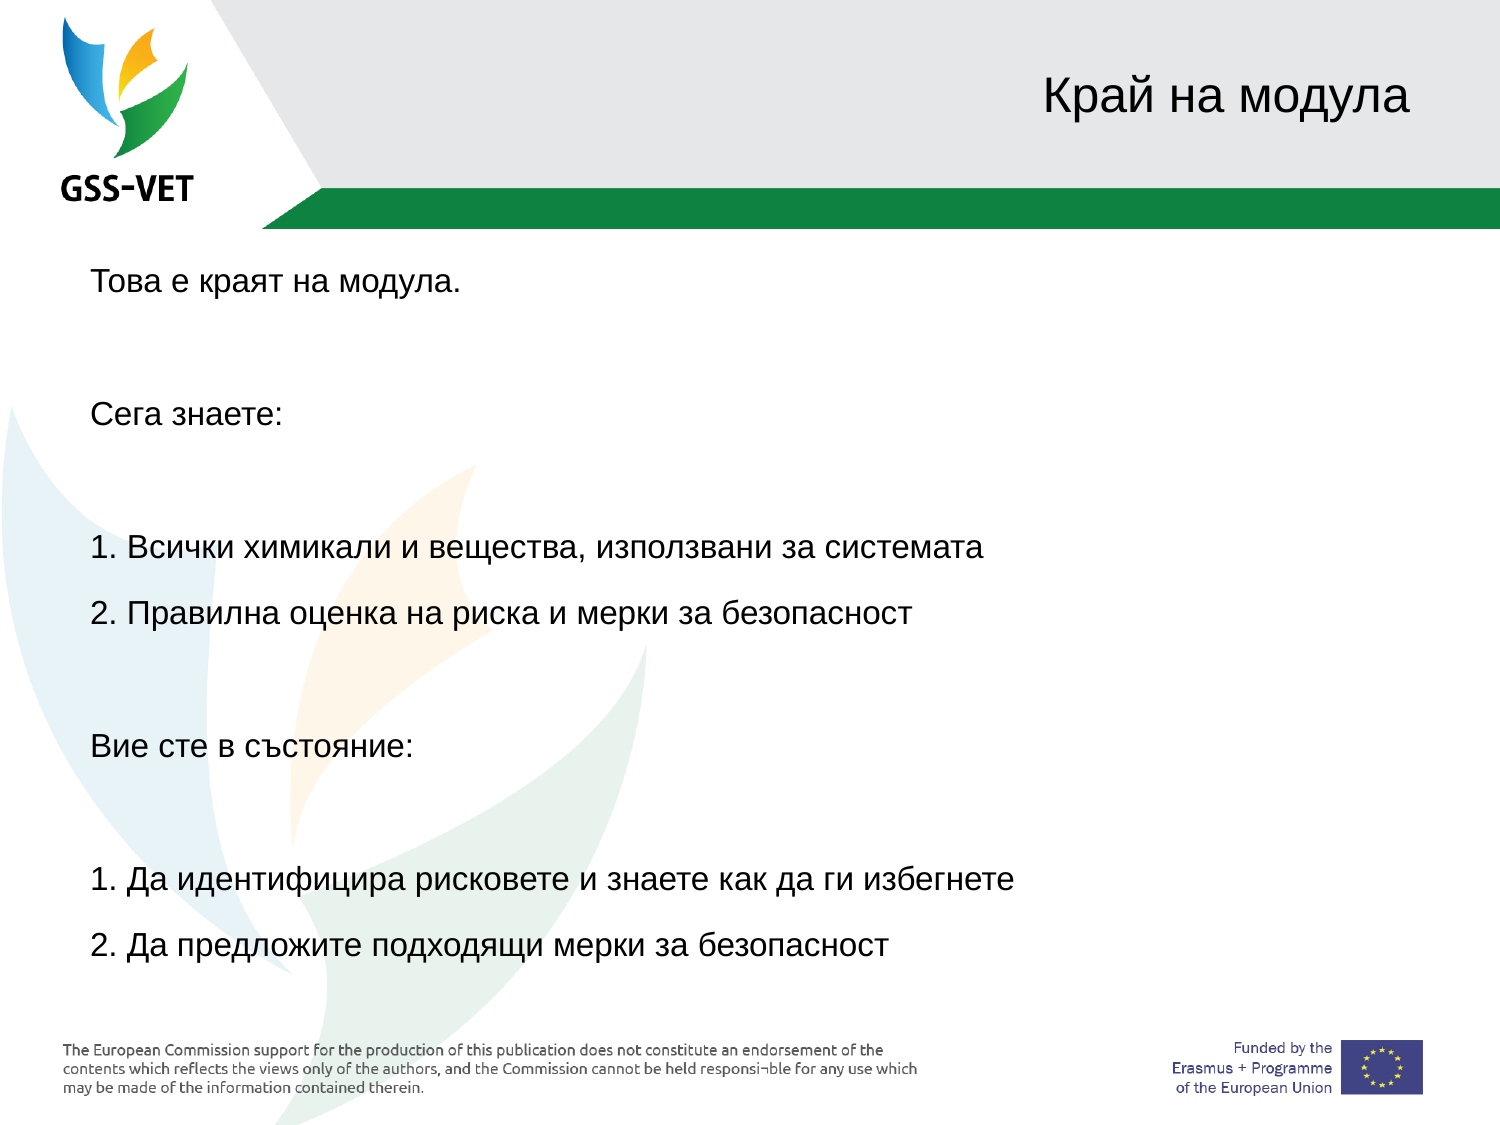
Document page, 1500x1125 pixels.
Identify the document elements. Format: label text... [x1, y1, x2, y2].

list Това е краят на модула. Сега знаете: 1. Всички химикали и вещества, използвани за системата 2. Правилна оценка на риска и мерки за безопасност Вие сте в състояние: 1. Да идентифицира рисковете и знаете как да ги избегнете 2. Да предложите подходящи мерки за безопасност [75, 231, 1425, 1035]
title Край на модула [324, 0, 1425, 185]
picture [0, 0, 1500, 1125]
